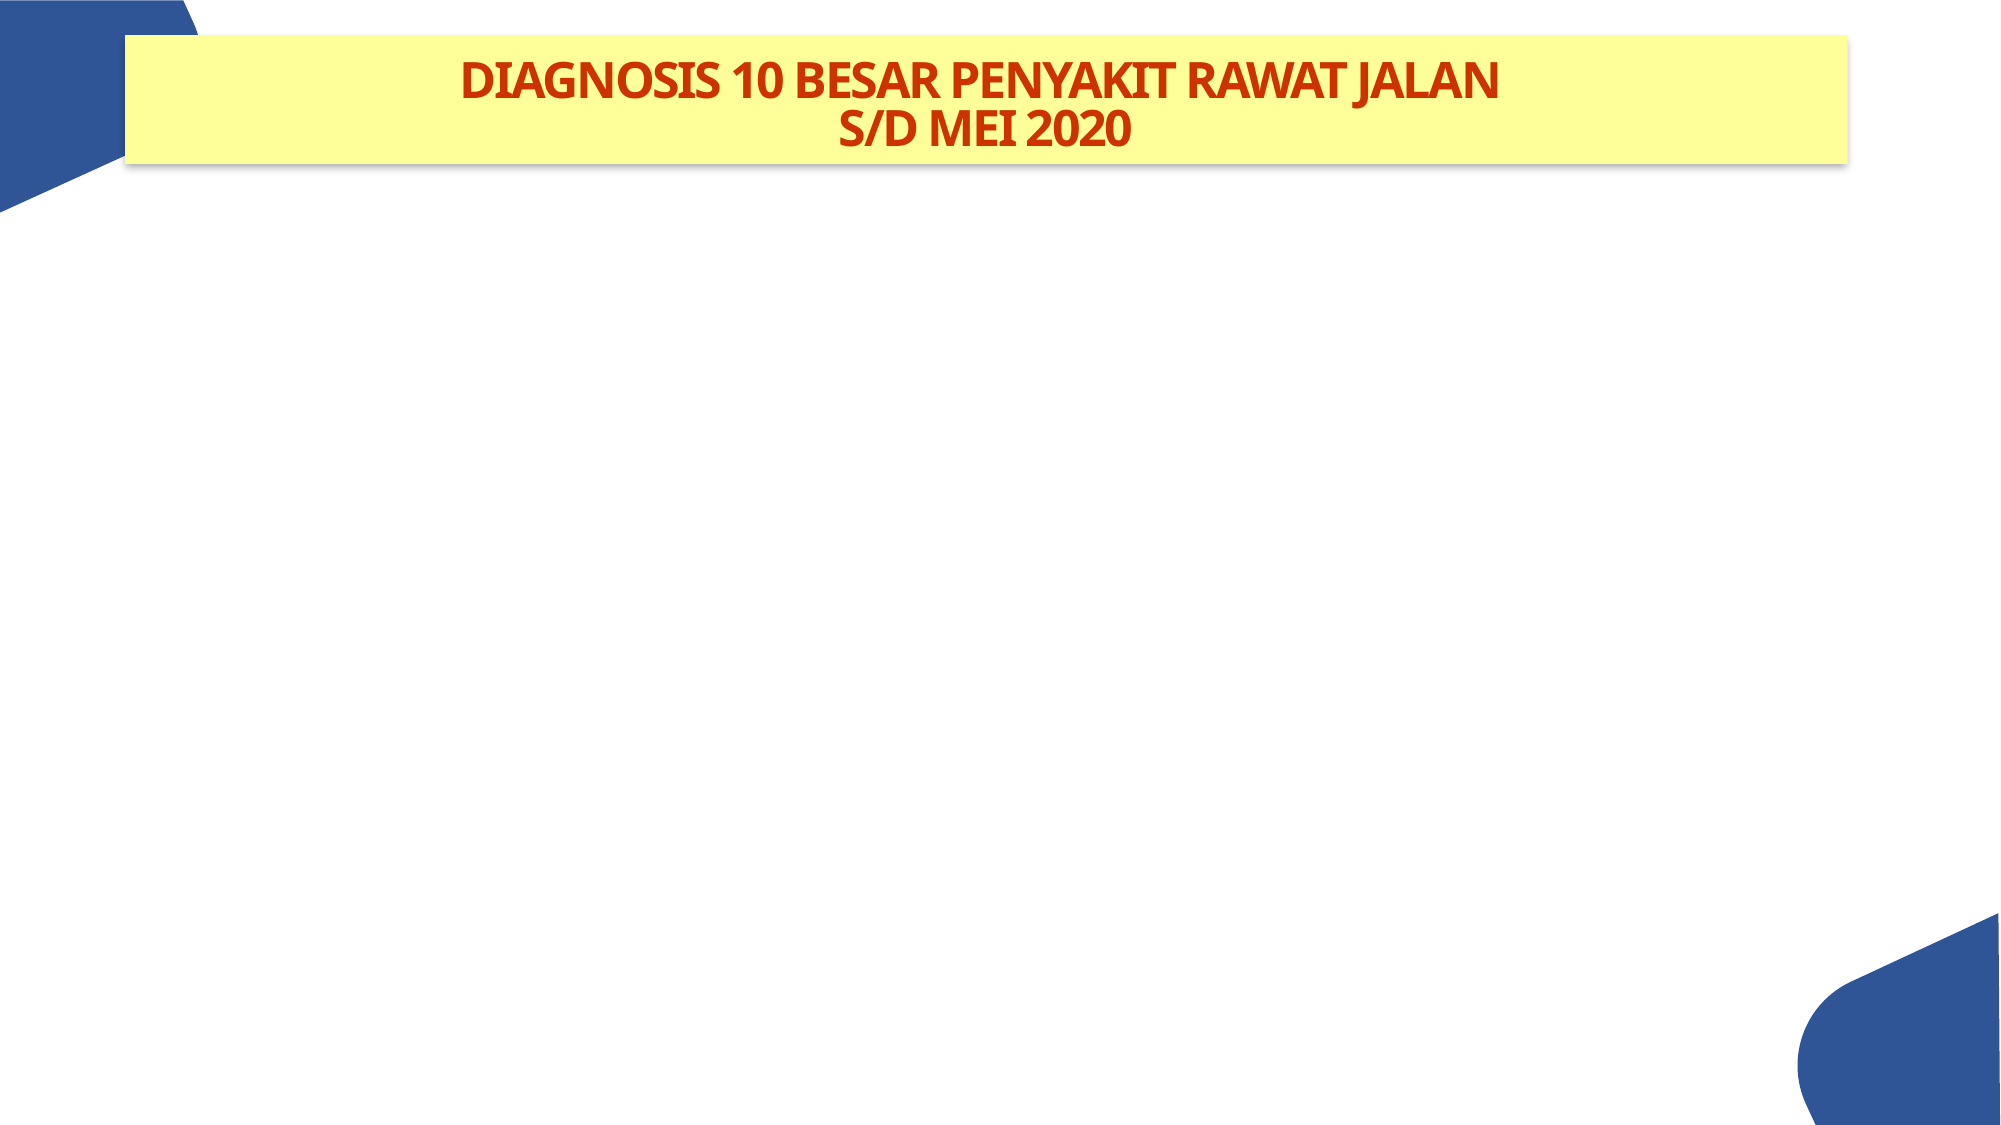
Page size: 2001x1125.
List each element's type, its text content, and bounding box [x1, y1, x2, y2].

text_box DIAGNOSIS 10 BESAR PENYAKIT RAWAT JALAN S/D MEI 2020 [125, 35, 1848, 164]
